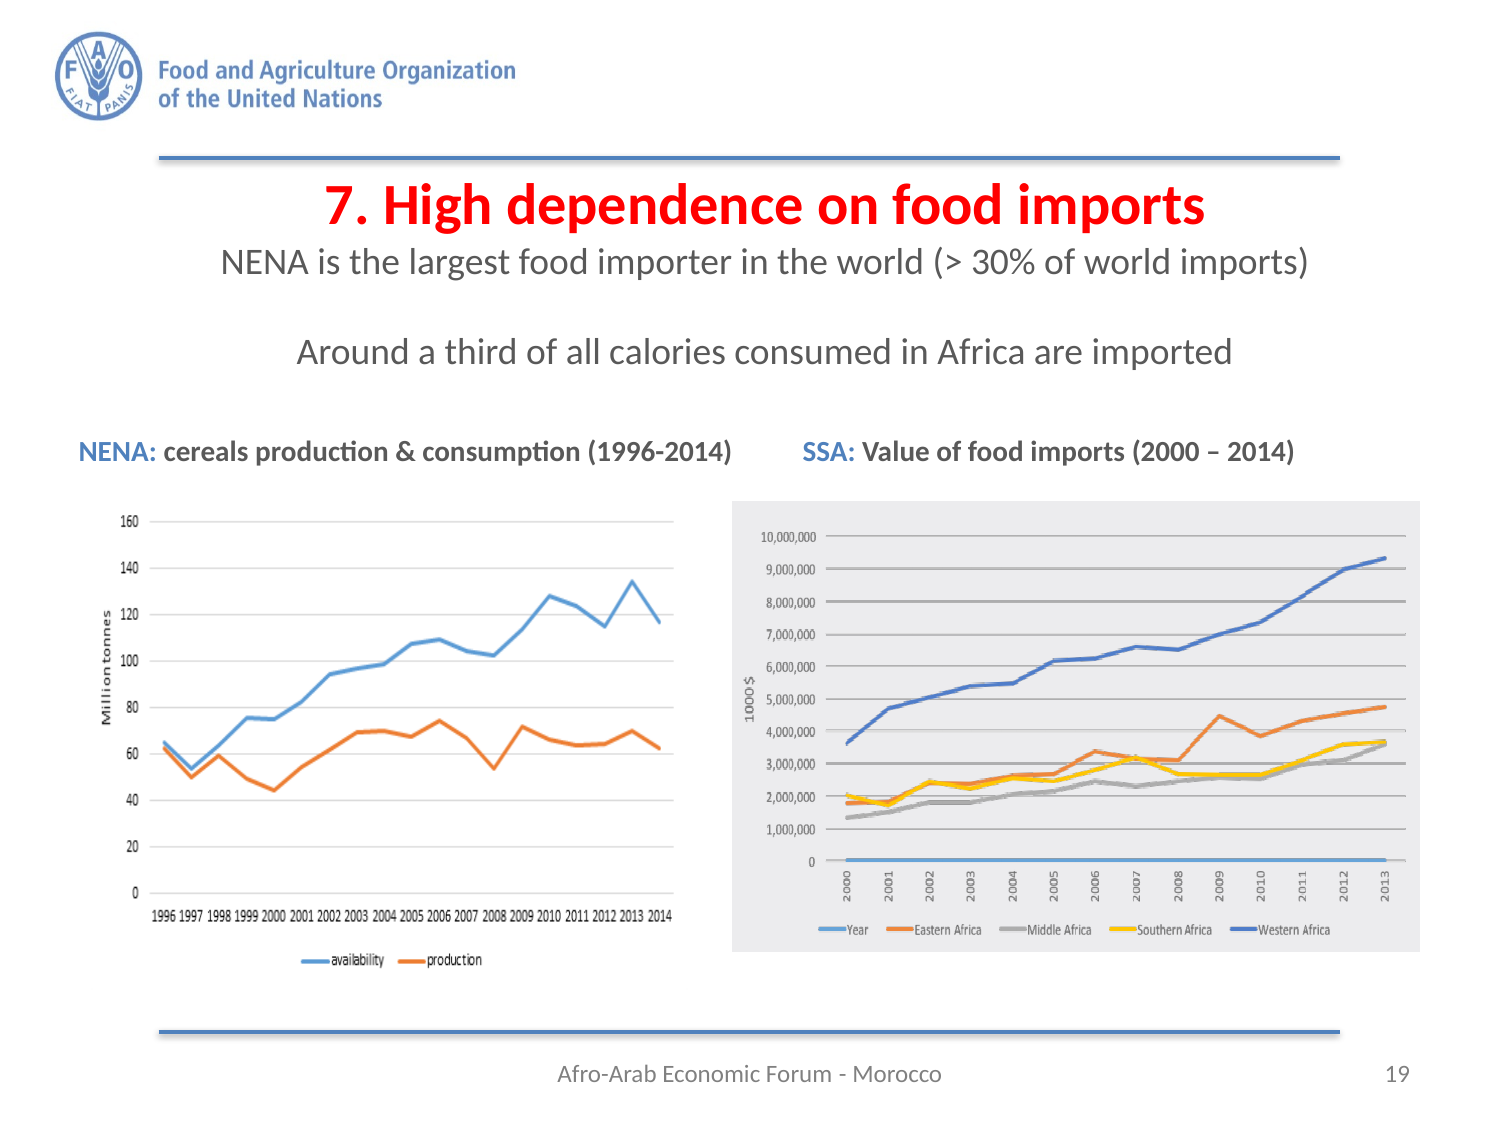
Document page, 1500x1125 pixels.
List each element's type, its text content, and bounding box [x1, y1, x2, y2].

text_box NENA: cereals production & consumption (1996-2014) [63, 425, 760, 475]
list [91, 475, 733, 1092]
picture [91, 501, 689, 990]
text_box SSA: Value of food imports (2000 – 2014) [787, 424, 1400, 475]
list [91, 347, 733, 425]
slide_number 19 [1074, 1042, 1425, 1103]
text_box Afro-Arab Economic Forum - Morocco [512, 1042, 988, 1103]
title 7. High dependence on food imports NENA is the largest food importer in the world (> 30% of world imports) Around a third of all calories consumed in Africa are imported [91, 182, 1440, 356]
picture [731, 501, 1420, 952]
picture [18, 0, 550, 158]
